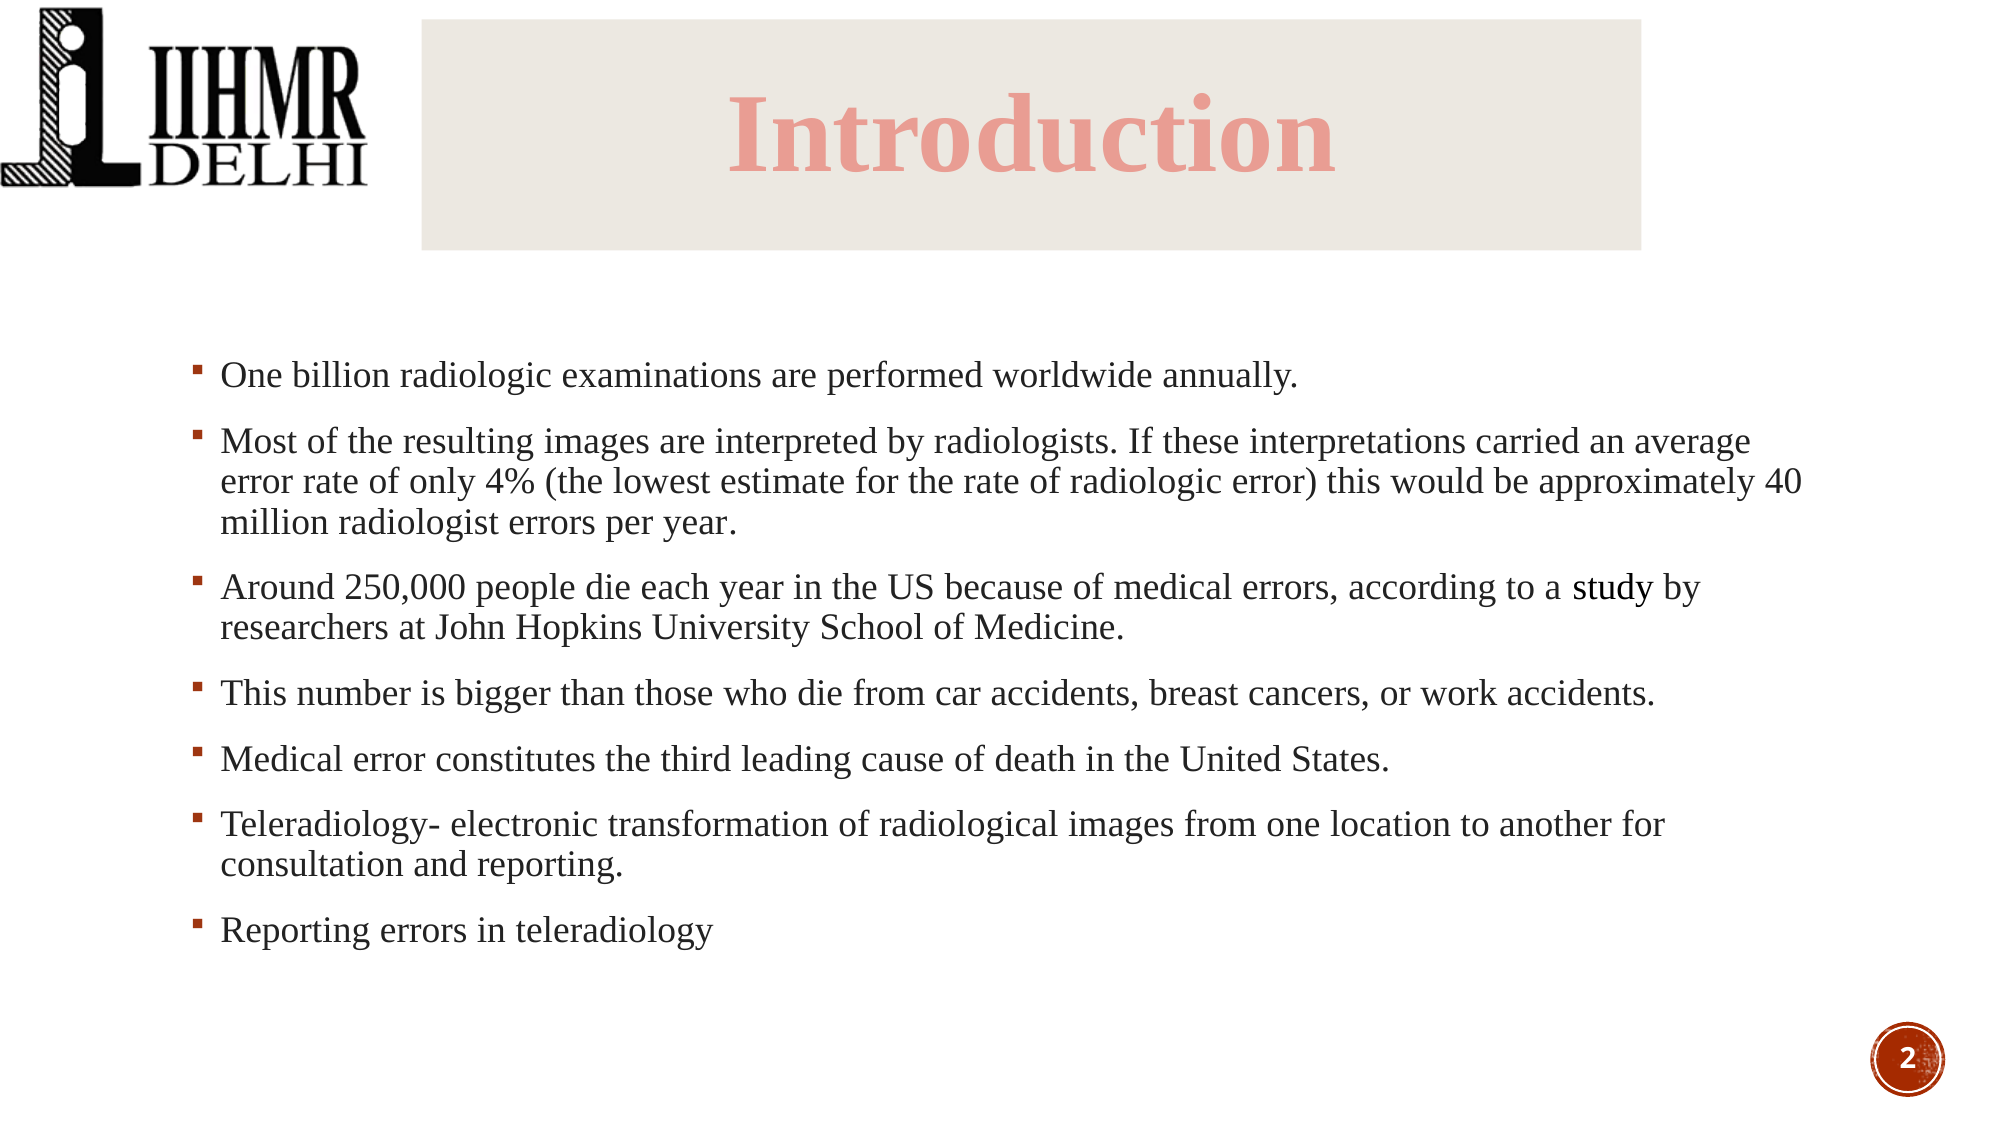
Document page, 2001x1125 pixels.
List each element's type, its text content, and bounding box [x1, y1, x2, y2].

list One billion radiologic examinations are performed worldwide annually. Most of the resulting images are interpreted by radiologists. If these interpretations carried an average error rate of only 4% (the lowest estimate for the rate of radiologic error) this would be approximately 40 million radiologist errors per year. Around 250,000 people die each year in the US because of medical errors, according to a study by researchers at John Hopkins University School of Medicine. This number is bigger than those who die from car accidents, breast cancers, or work accidents. Medical error constitutes the third leading cause of death in the United States. Teleradiology- electronic transformation of radiological images from one location to another for consultation and reporting. Reporting errors in teleradiology [175, 348, 1826, 1013]
picture [0, 3, 391, 188]
title Introduction [421, 19, 1642, 251]
slide_number 2 [1855, 1028, 1961, 1089]
